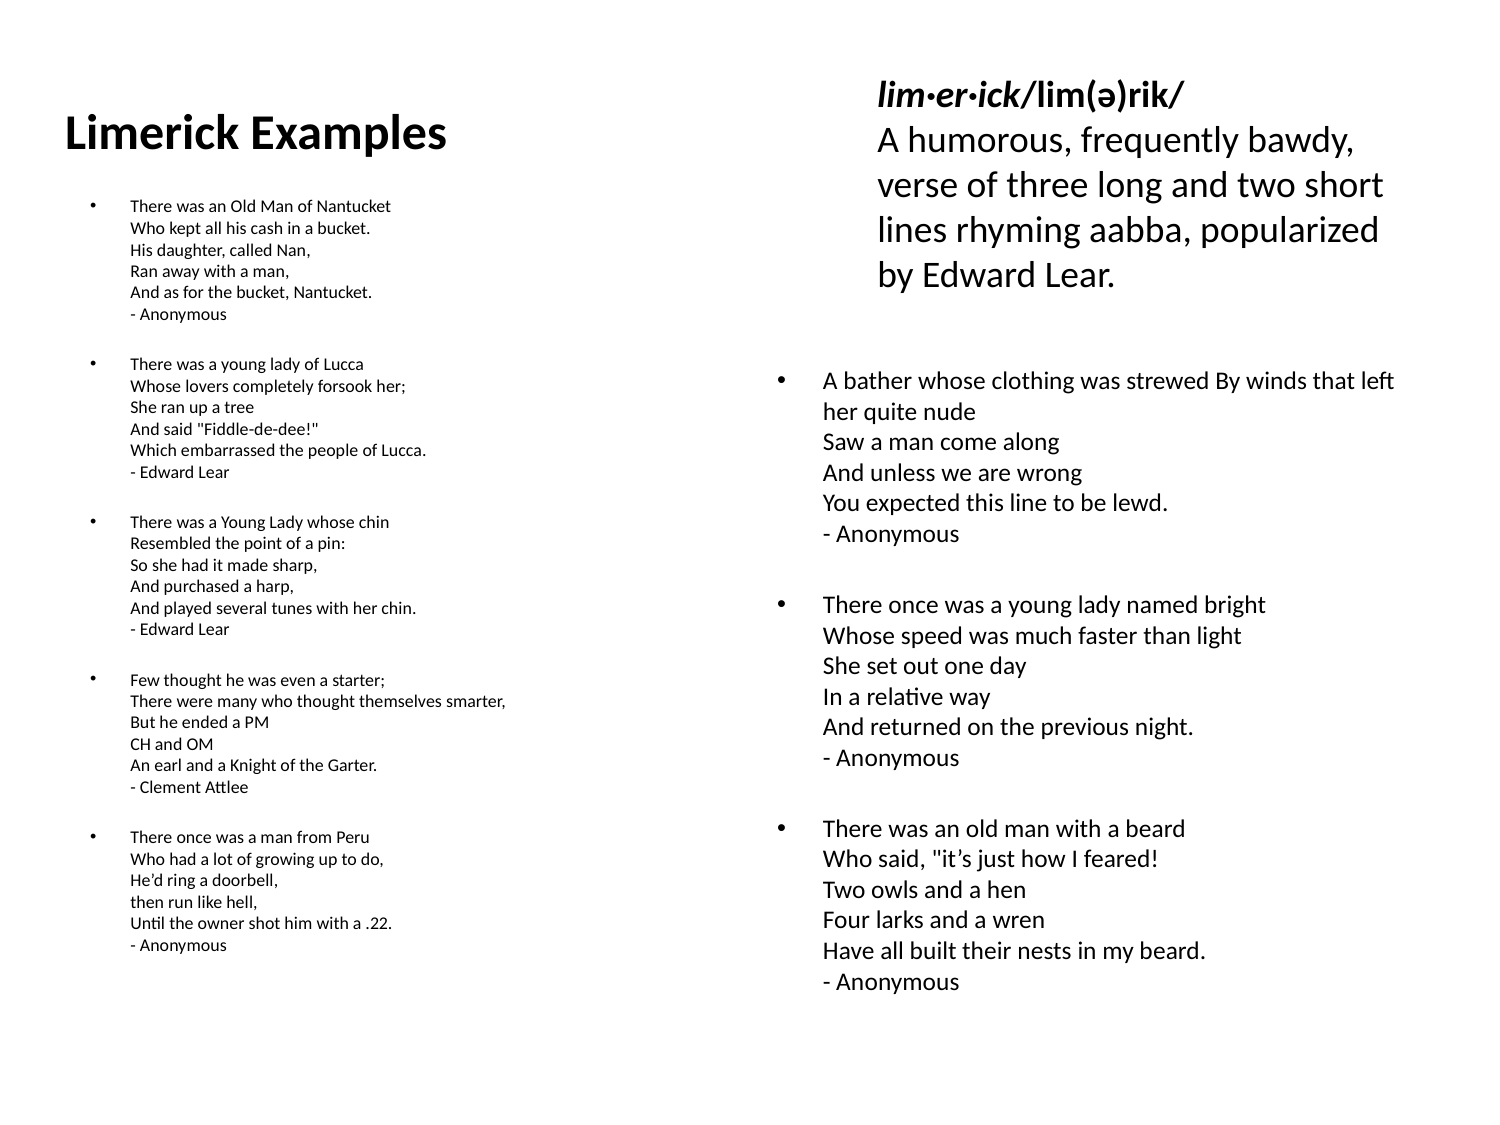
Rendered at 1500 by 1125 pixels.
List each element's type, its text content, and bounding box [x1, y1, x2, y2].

text_box lim·er·ick/lim(ə)rik/ A humorous, frequently bawdy, verse of three long and two short lines rhyming aabba, popularized by Edward Lear. [787, 62, 1413, 303]
list A bather whose clothing was strewed By winds that left her quite nude Saw a man come along And unless we are wrong You expected this line to be lewd. - Anonymous There once was a young lady named bright Whose speed was much faster than light She set out one day In a relative way And returned on the previous night. - Anonymous There was an old man with a beard Who said, "it’s just how I feared! Two owls and a hen Four larks and a wren Have all built their nests in my beard. - Anonymous [761, 356, 1425, 1005]
list There was an Old Man of Nantucket Who kept all his cash in a bucket. His daughter, called Nan, Ran away with a man, And as for the bucket, Nantucket. - Anonymous There was a young lady of Lucca Whose lovers completely forsook her; She ran up a tree And said "Fiddle-de-dee!" Which embarrassed the people of Lucca. - Edward Lear There was a Young Lady whose chin Resembled the point of a pin: So she had it made sharp, And purchased a harp, And played several tunes with her chin. - Edward Lear Few thought he was even a starter; There were many who thought themselves smarter, But he ended a PM CH and OM An earl and a Knight of the Garter. - Clement Attlee There once was a man from Peru Who had a lot of growing up to do, He’d ring a doorbell, then run like hell, Until the owner shot him with a .22. - Anonymous [75, 187, 738, 1005]
list Limerick Examples [50, 62, 713, 168]
